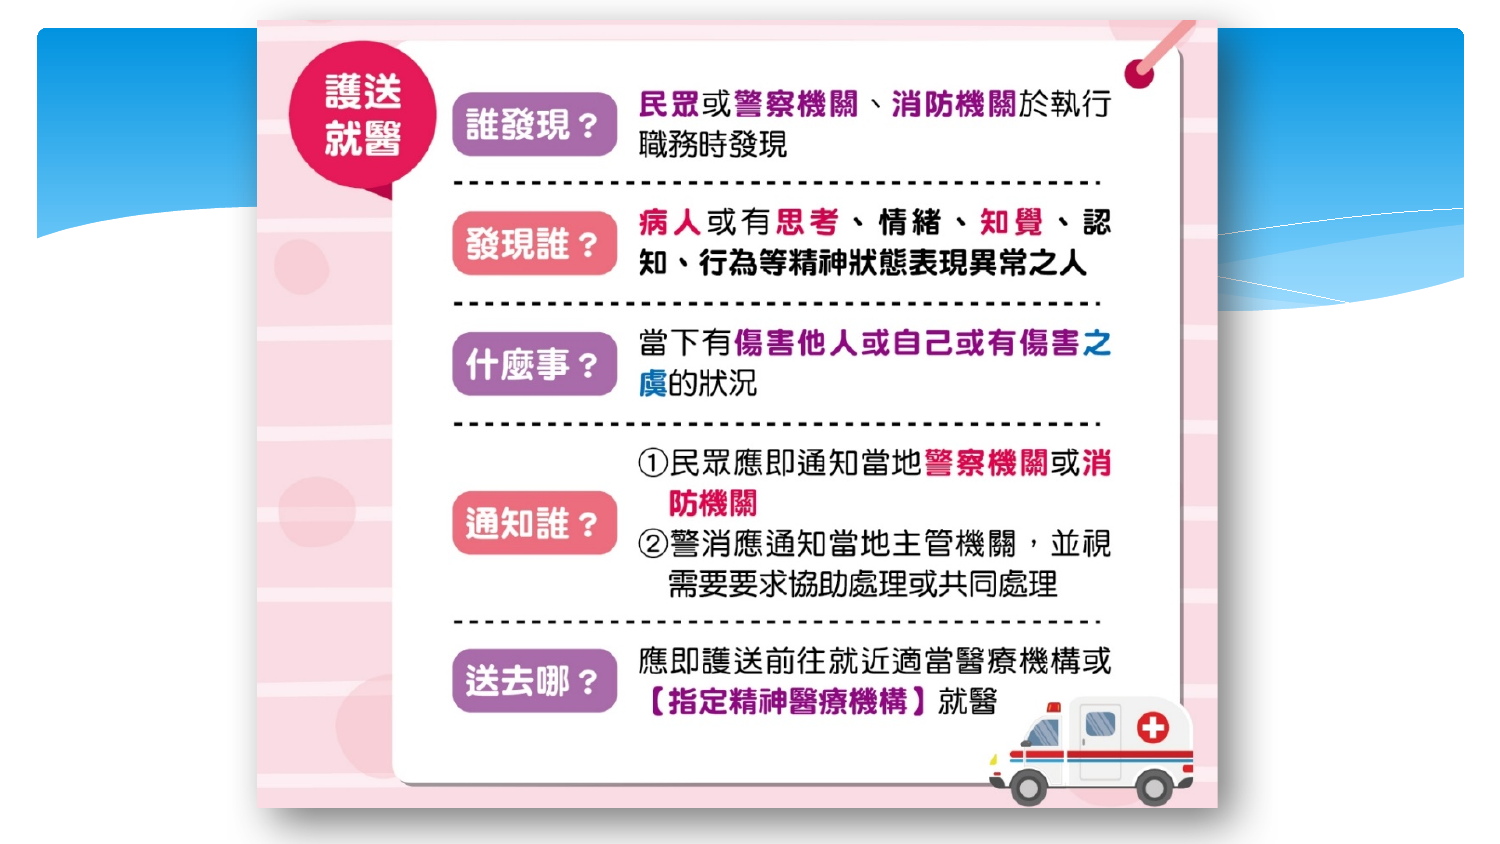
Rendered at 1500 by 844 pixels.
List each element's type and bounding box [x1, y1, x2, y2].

picture [254, 20, 1218, 808]
